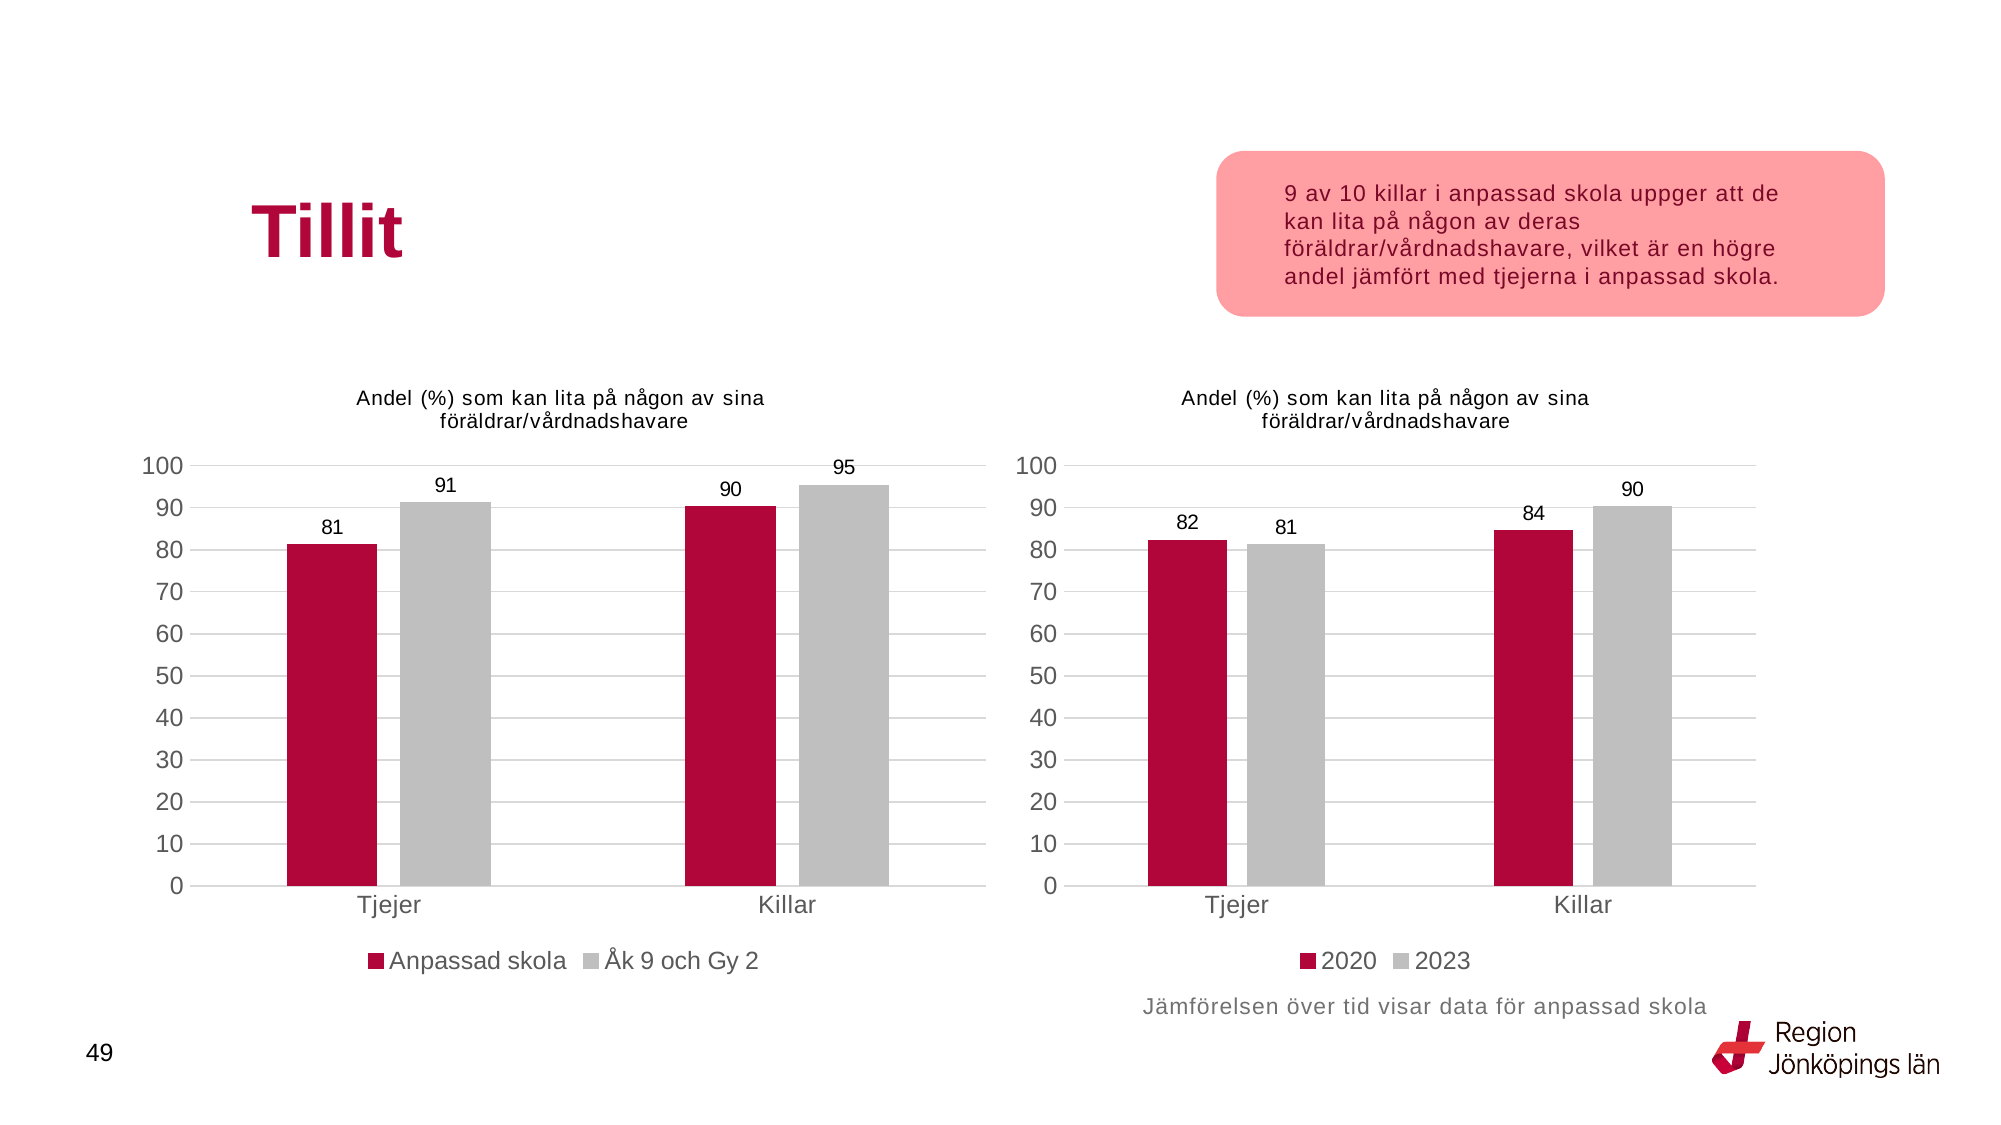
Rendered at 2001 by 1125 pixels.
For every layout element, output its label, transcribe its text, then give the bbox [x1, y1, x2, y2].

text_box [160, 980, 1926, 1125]
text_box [1142, 991, 1940, 1125]
chart [123, 360, 1772, 981]
title Tillit [236, 121, 1772, 335]
text_box 9 av 10 killar i anpassad skola uppger att de kan lita på någon av deras föräldrar/vårdnadshavare, vilket är en högre andel jämfört med tjejerna i anpassad skola. [1216, 150, 1885, 317]
slide_number 49 [70, 1021, 157, 1082]
